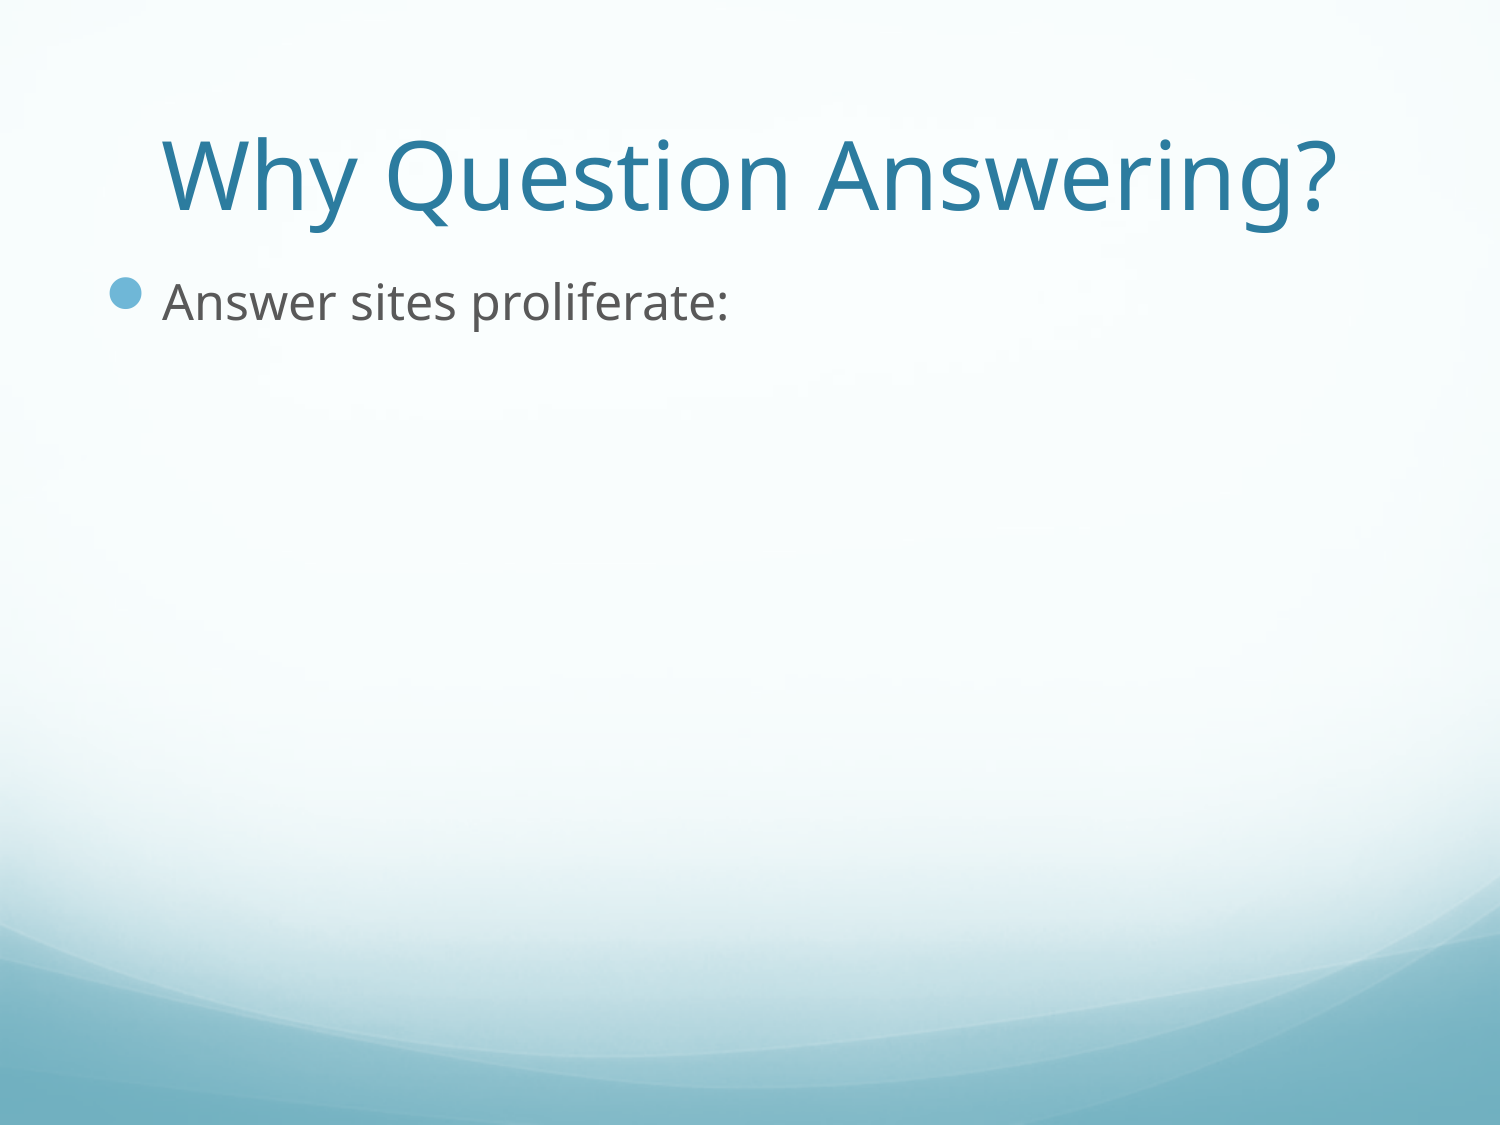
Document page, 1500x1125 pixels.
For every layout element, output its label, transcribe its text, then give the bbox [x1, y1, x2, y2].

list Answer sites proliferate: [90, 262, 1410, 975]
title Why Question Answering? [90, 17, 1410, 237]
